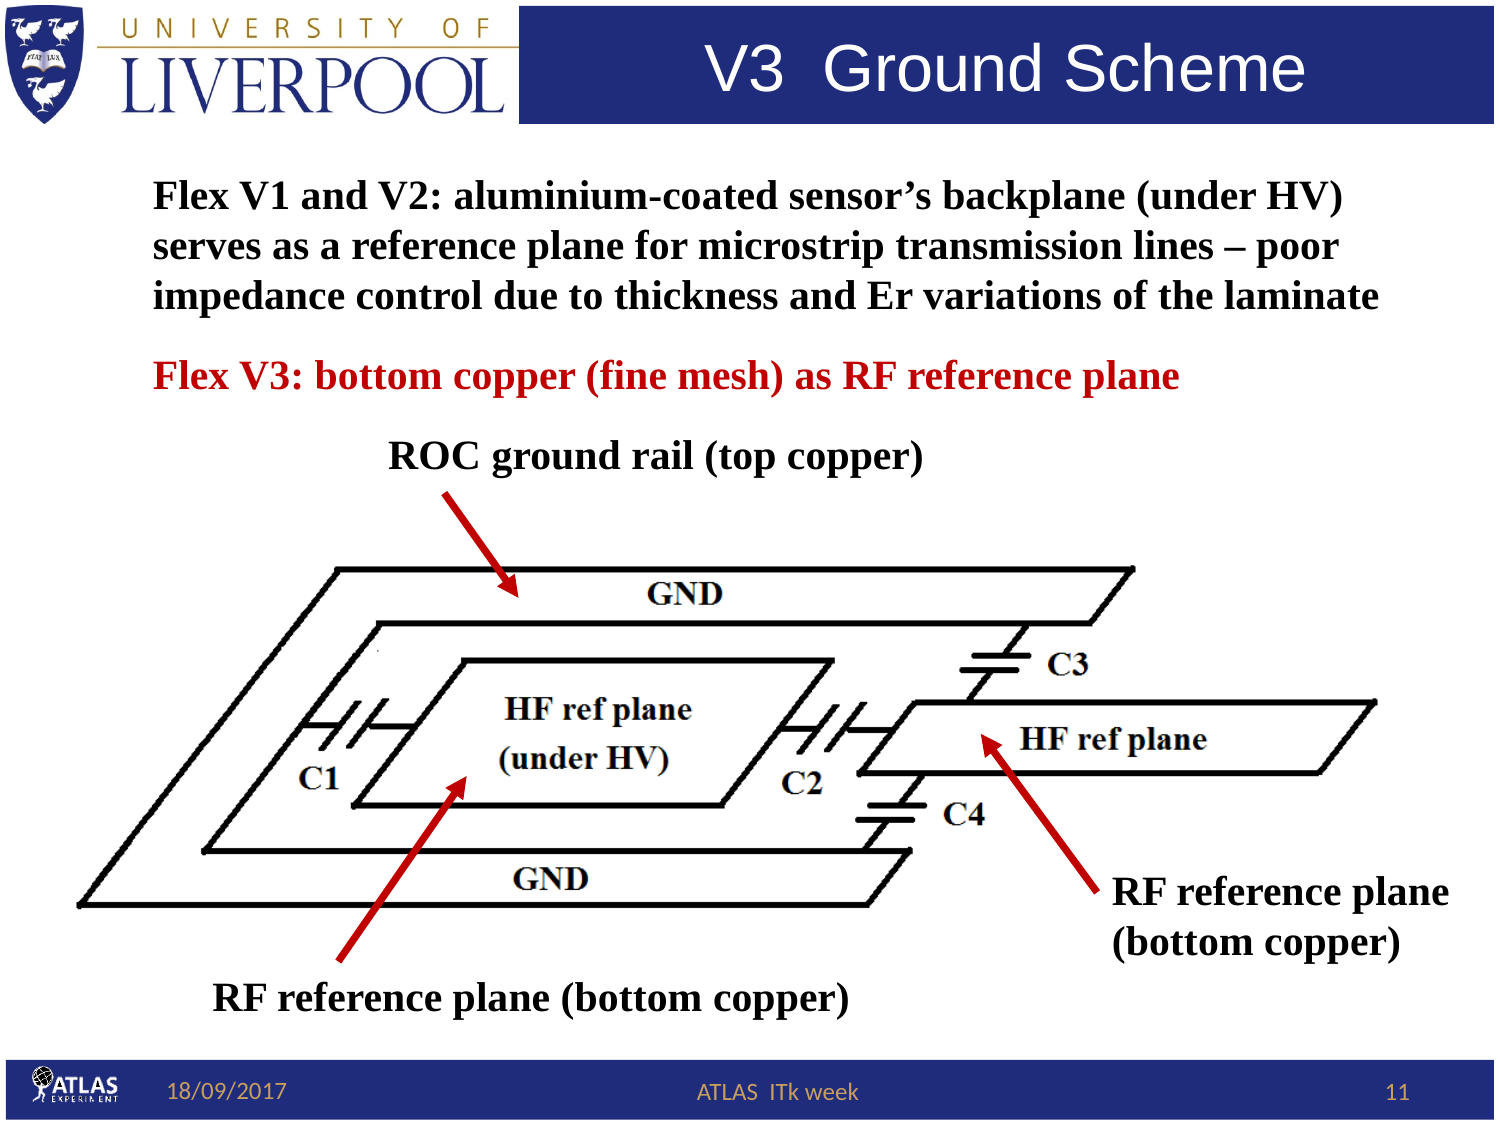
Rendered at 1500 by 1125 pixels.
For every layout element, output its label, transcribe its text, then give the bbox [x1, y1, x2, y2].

picture [61, 520, 1398, 962]
text_box RF reference plane (bottom copper) [197, 970, 874, 1028]
picture [5, 5, 518, 124]
text_box ROC ground rail (top copper) [373, 420, 954, 486]
text_box V3 Ground Scheme [518, 5, 1494, 124]
footer ATLAS ITk week [440, 1060, 1116, 1120]
text_box RF reference plane (bottom copper) [1097, 856, 1478, 972]
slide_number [150, 1060, 339, 1120]
slide_number 11 [1237, 1060, 1425, 1120]
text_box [337, 775, 467, 962]
picture [21, 1055, 129, 1113]
text_box Flex V3: bottom copper (fine mesh) as RF reference plane [138, 340, 1326, 405]
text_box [444, 492, 519, 599]
text_box Flex V1 and V2: aluminium-coated sensor’s backplane (under HV) serves as a reference plane for microstrip transmission lines – poor impedance control due to thickness and Er variations of the laminate [138, 160, 1455, 326]
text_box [980, 733, 1098, 893]
